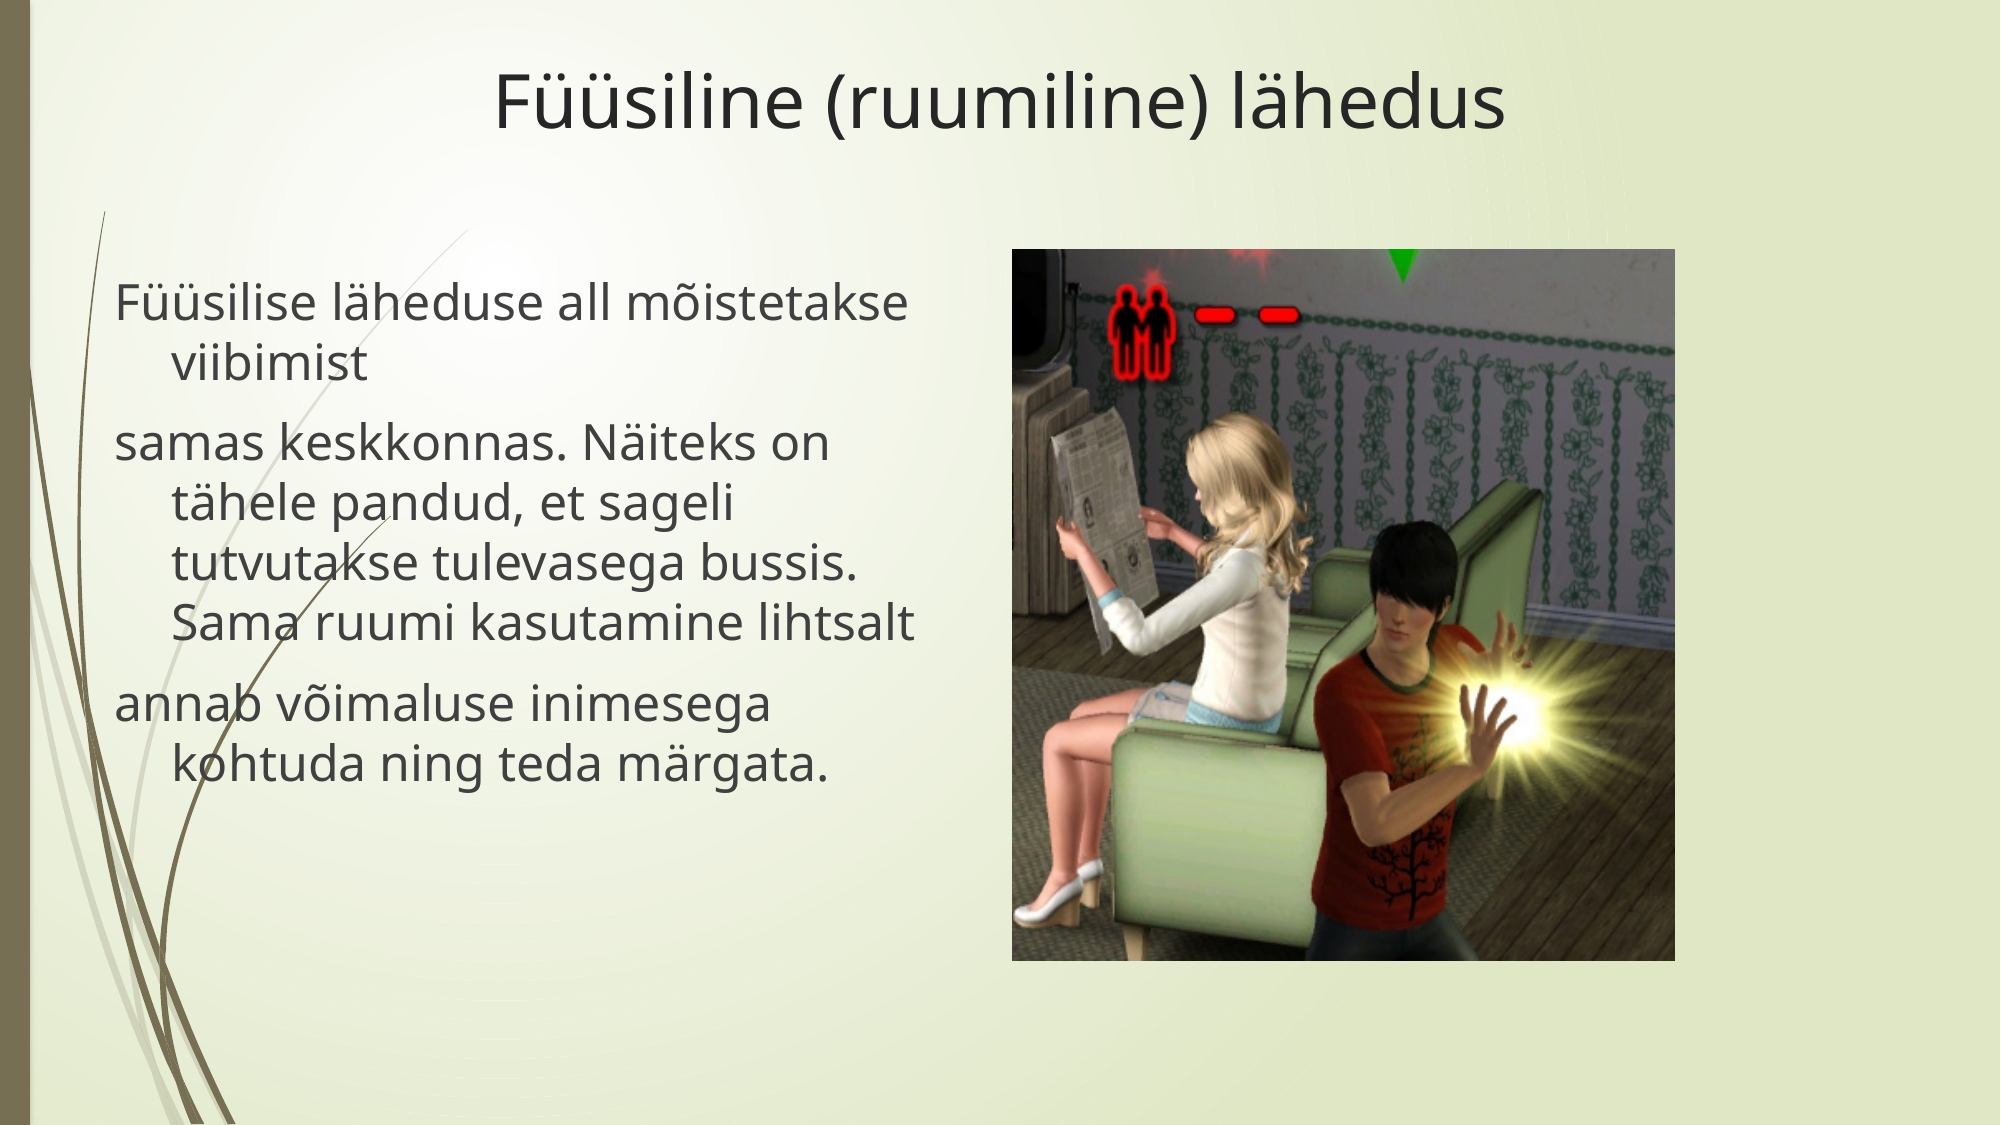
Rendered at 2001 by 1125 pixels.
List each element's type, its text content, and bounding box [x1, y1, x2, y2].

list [1012, 249, 1676, 961]
title Füüsiline (ruumiline) lähedus [99, 45, 1900, 233]
list Füüsilise läheduse all mõistetakse viibimist samas keskkonnas. Näiteks on tähele pandud, et sageli tutvutakse tulevasega bussis. Sama ruumi kasutamine lihtsalt annab võimaluse inimesega kohtuda ning teda märgata. [99, 262, 984, 1006]
